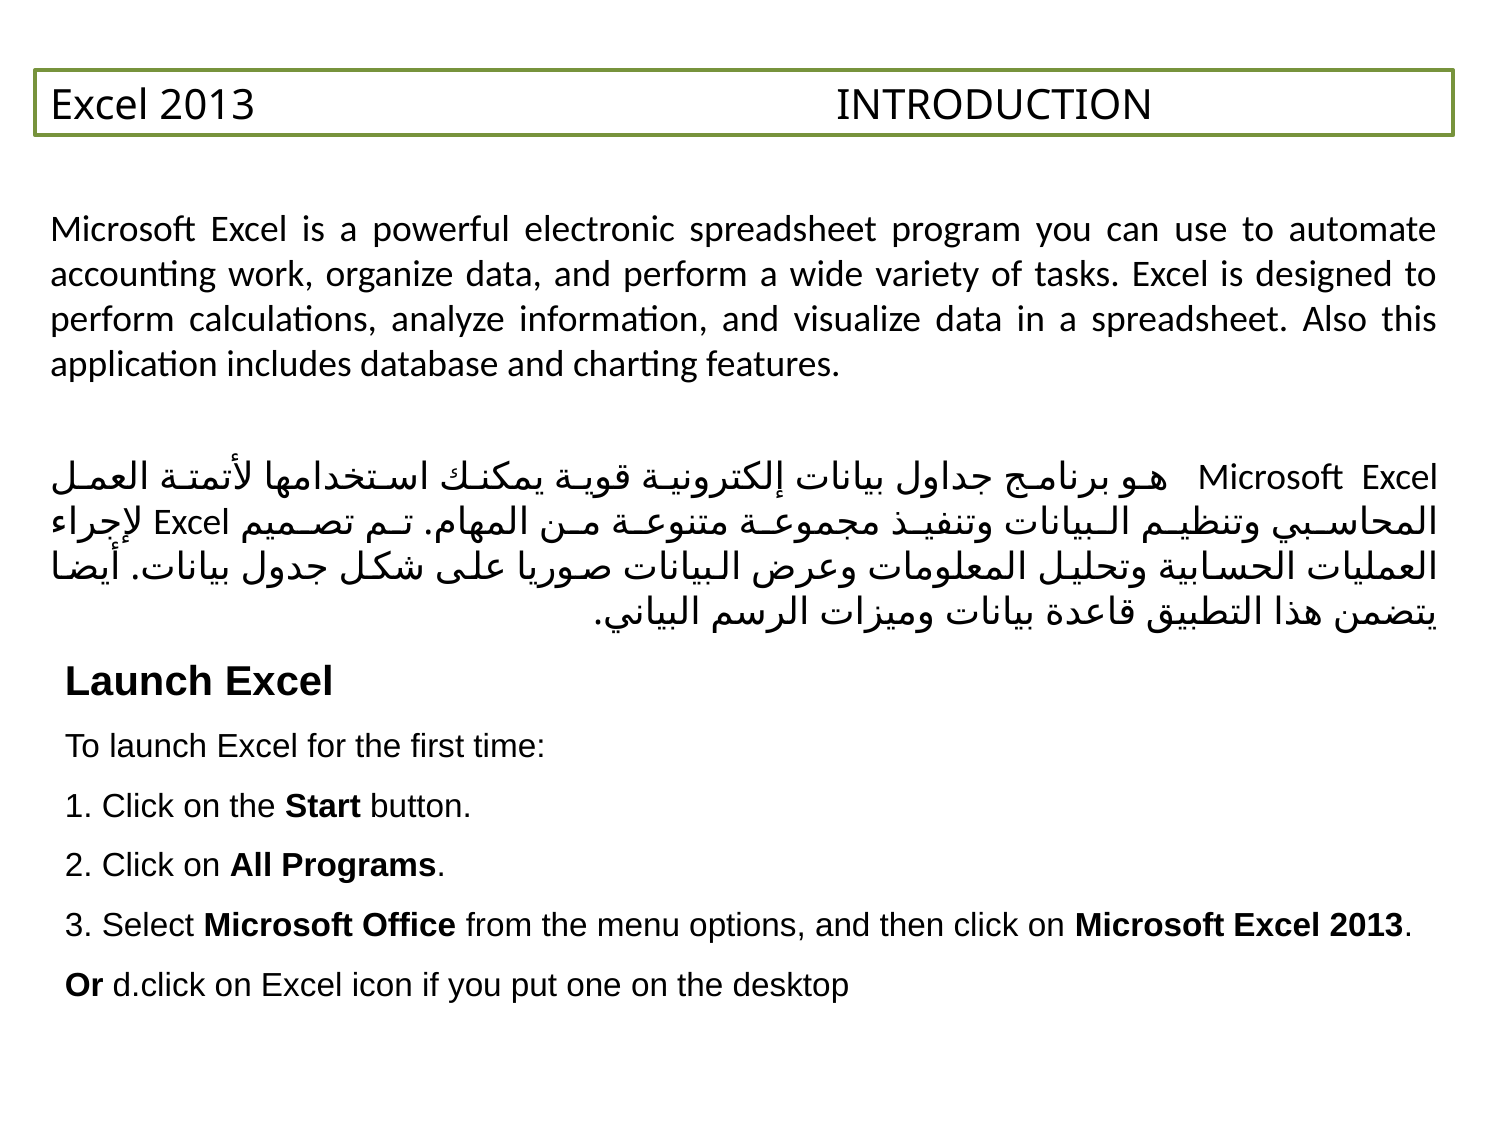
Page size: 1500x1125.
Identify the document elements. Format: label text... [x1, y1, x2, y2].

text_box Excel 2013 INTRODUCTION [33, 68, 1455, 137]
text_box Launch Excel To launch Excel for the first time: 1. Click on the Start button. 2. Click on All Programs. 3. Select Microsoft Office from the menu options, and then click on Microsoft Excel 2013. Or d.click on Excel icon if you put one on the desktop [49, 621, 1439, 1011]
text_box Microsoft Excel هو برنامج جداول بيانات إلكترونية قوية يمكنك استخدامها لأتمتة العمل المحاسبي وتنظيم البيانات وتنفيذ مجموعة متنوعة من المهام. تم تصميم Excel لإجراء العمليات الحسابية وتحليل المعلومات وعرض البيانات صوريا على شكل جدول بيانات. أيضا يتضمن هذا التطبيق قاعدة بيانات وميزات الرسم البياني. [35, 444, 1454, 640]
text_box Microsoft Excel is a powerful electronic spreadsheet program you can use to automate accounting work, organize data, and perform a wide variety of tasks. Excel is designed to perform calculations, analyze information, and visualize data in a spreadsheet. Also this application includes database and charting features. [35, 196, 1454, 391]
